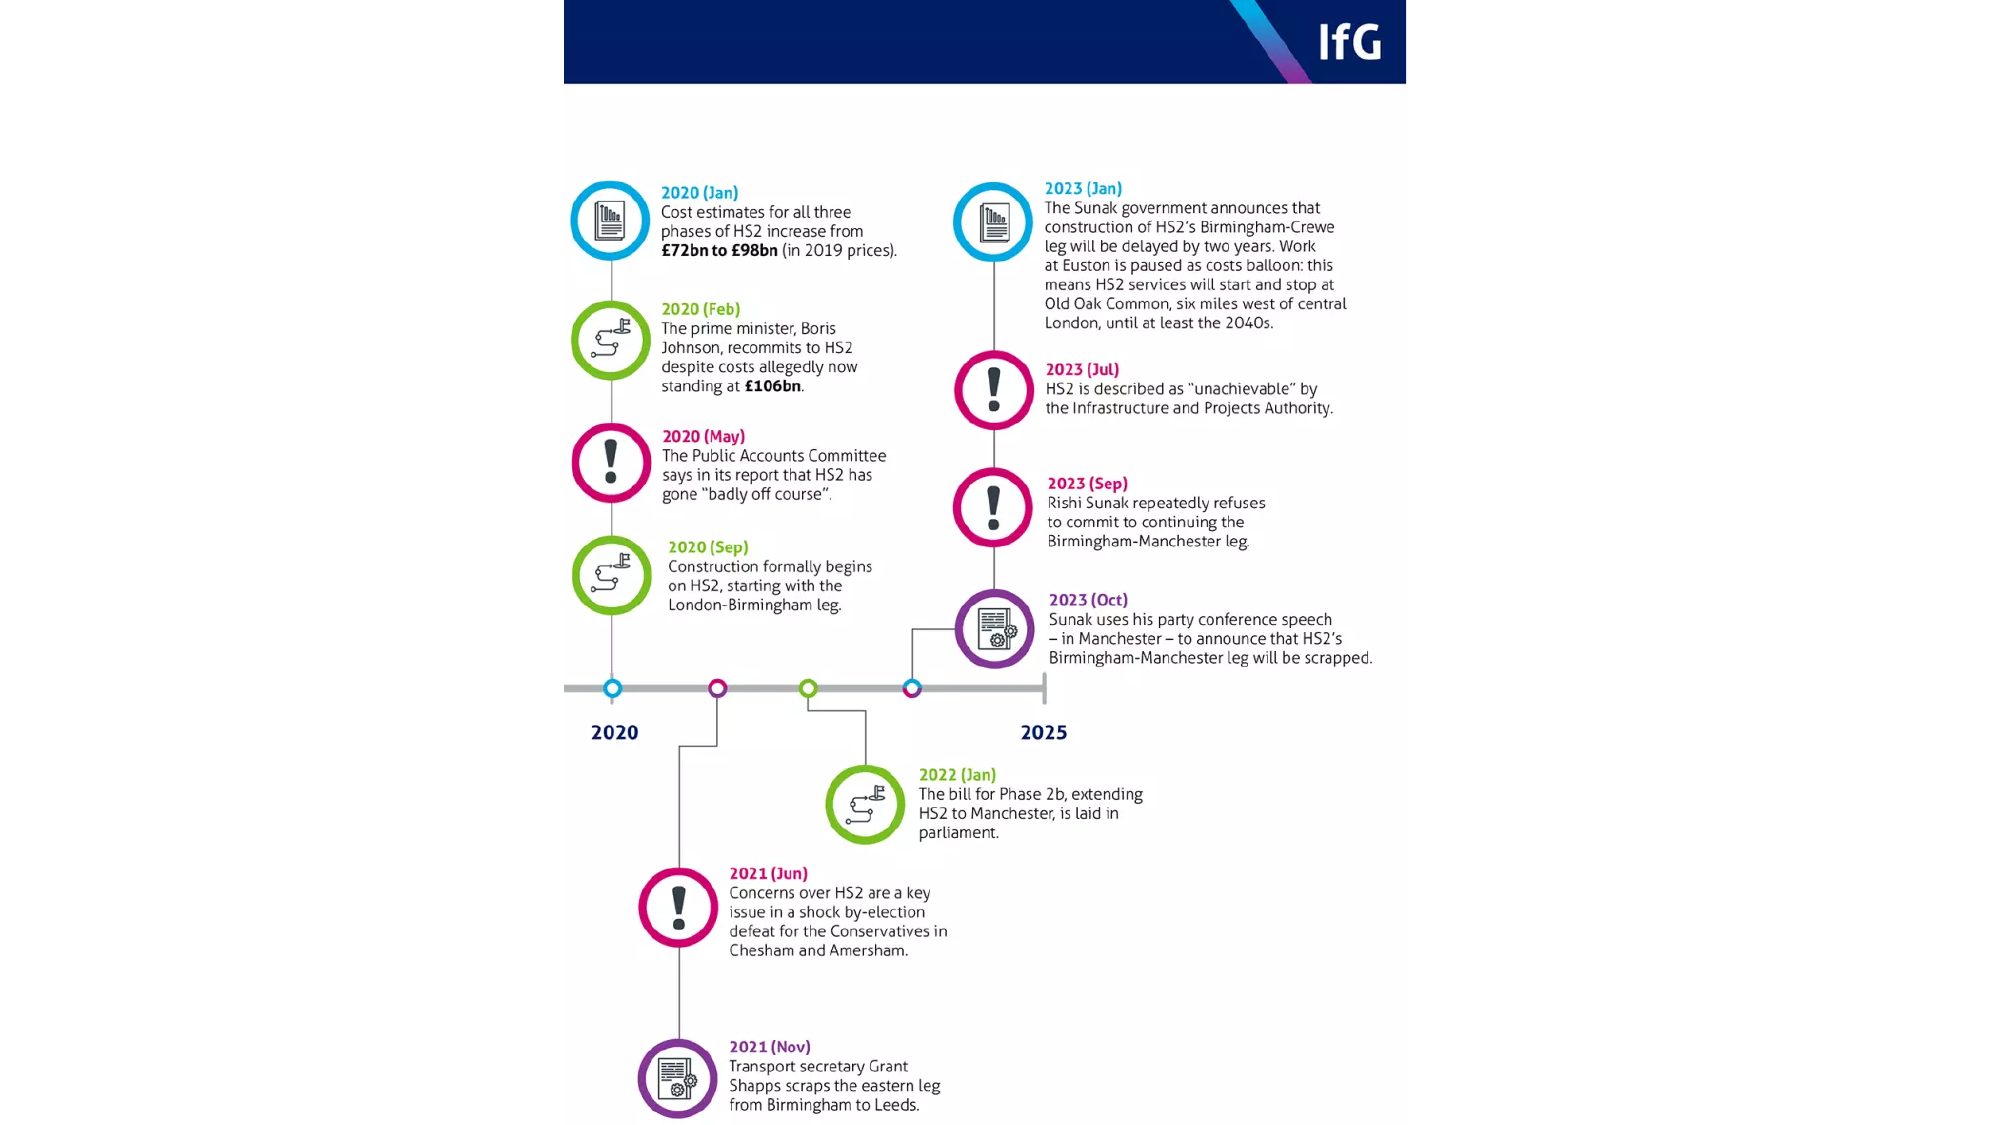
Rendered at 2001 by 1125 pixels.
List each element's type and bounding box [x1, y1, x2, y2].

picture [564, 0, 1407, 1125]
